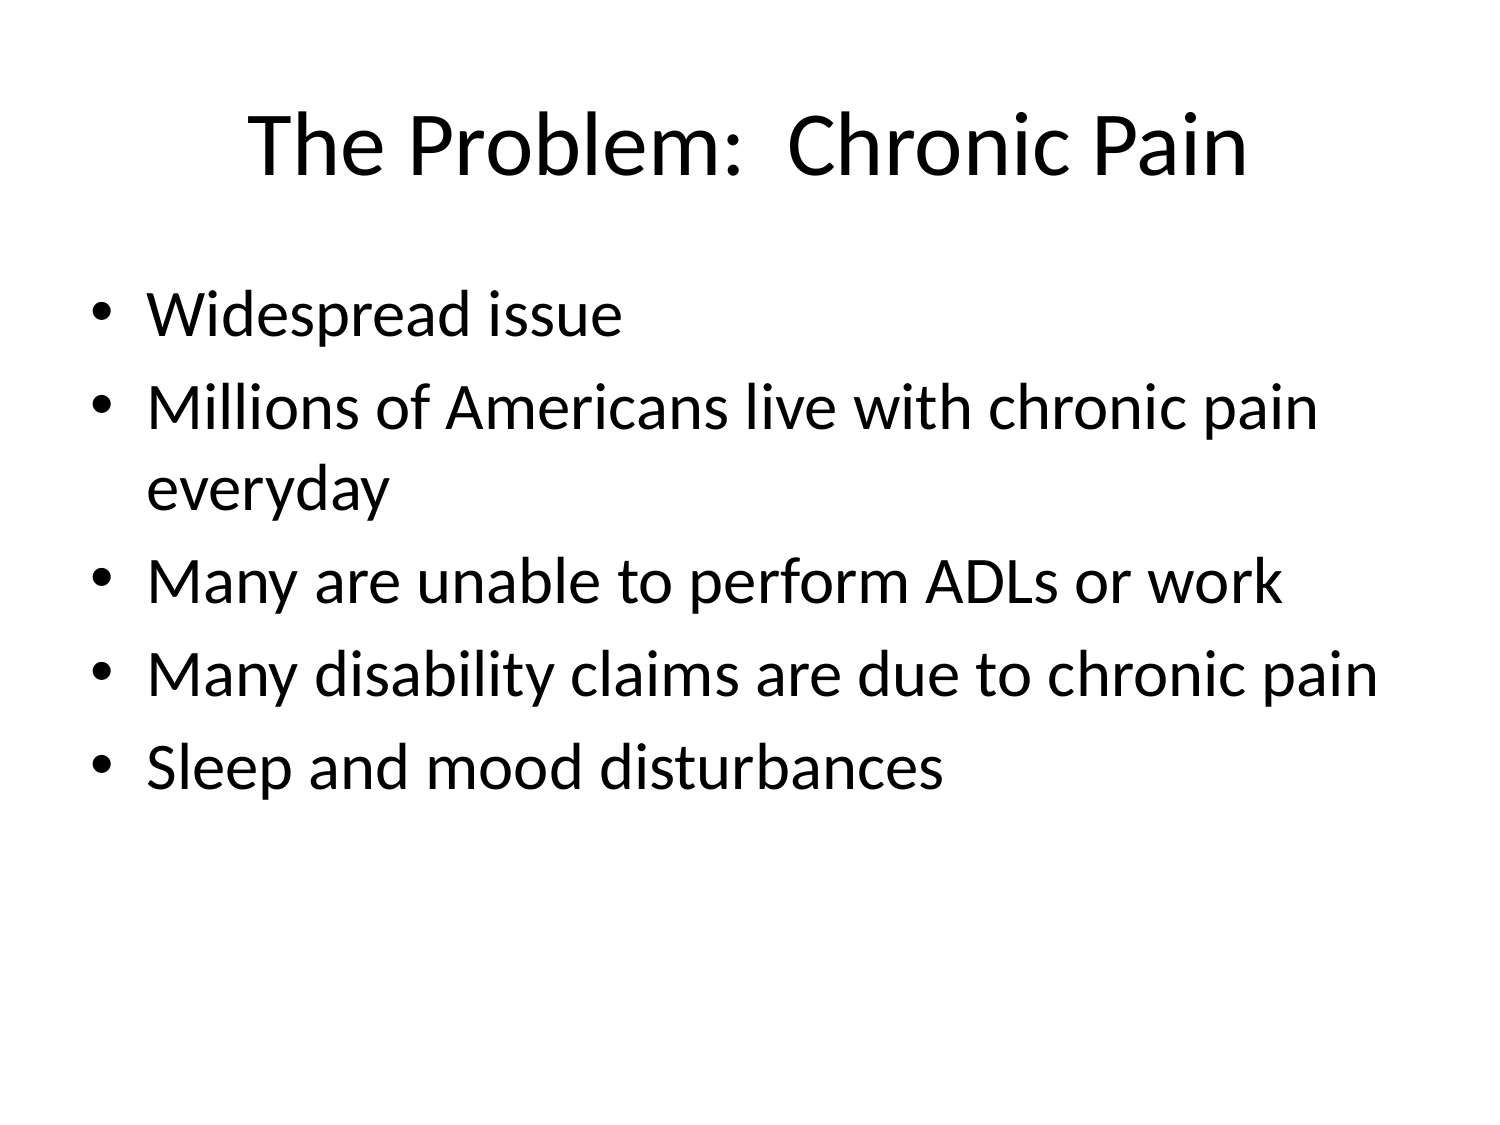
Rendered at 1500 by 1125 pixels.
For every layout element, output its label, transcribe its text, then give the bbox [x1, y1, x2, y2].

list Widespread issue Millions of Americans live with chronic pain everyday Many are unable to perform ADLs or work Many disability claims are due to chronic pain Sleep and mood disturbances [75, 262, 1425, 1005]
title The Problem: Chronic Pain [75, 45, 1425, 233]
